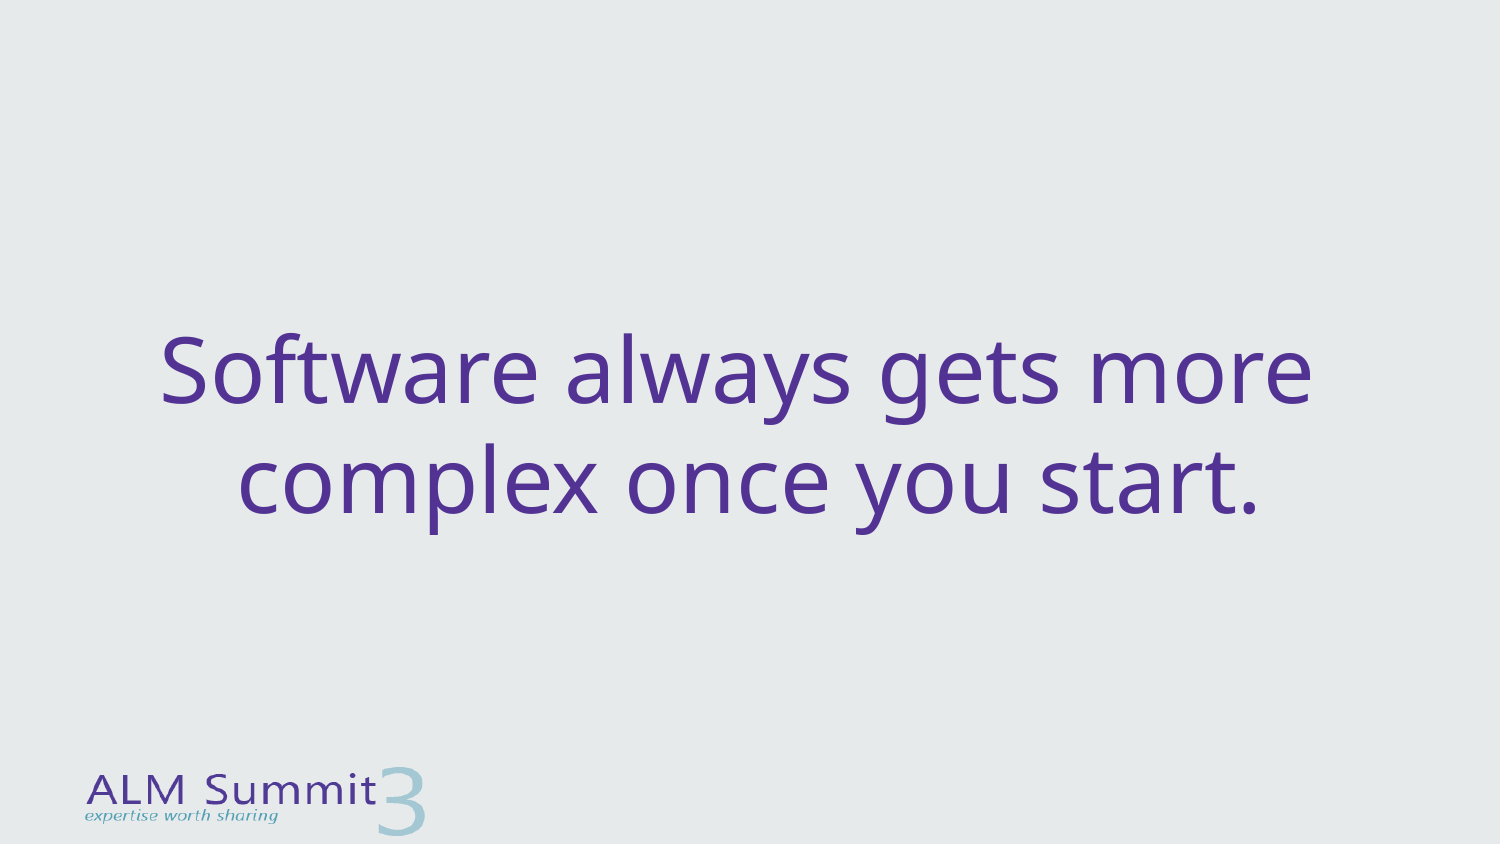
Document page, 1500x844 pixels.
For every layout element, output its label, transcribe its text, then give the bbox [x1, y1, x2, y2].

title Software always gets more complex once you start. [0, 0, 1500, 844]
